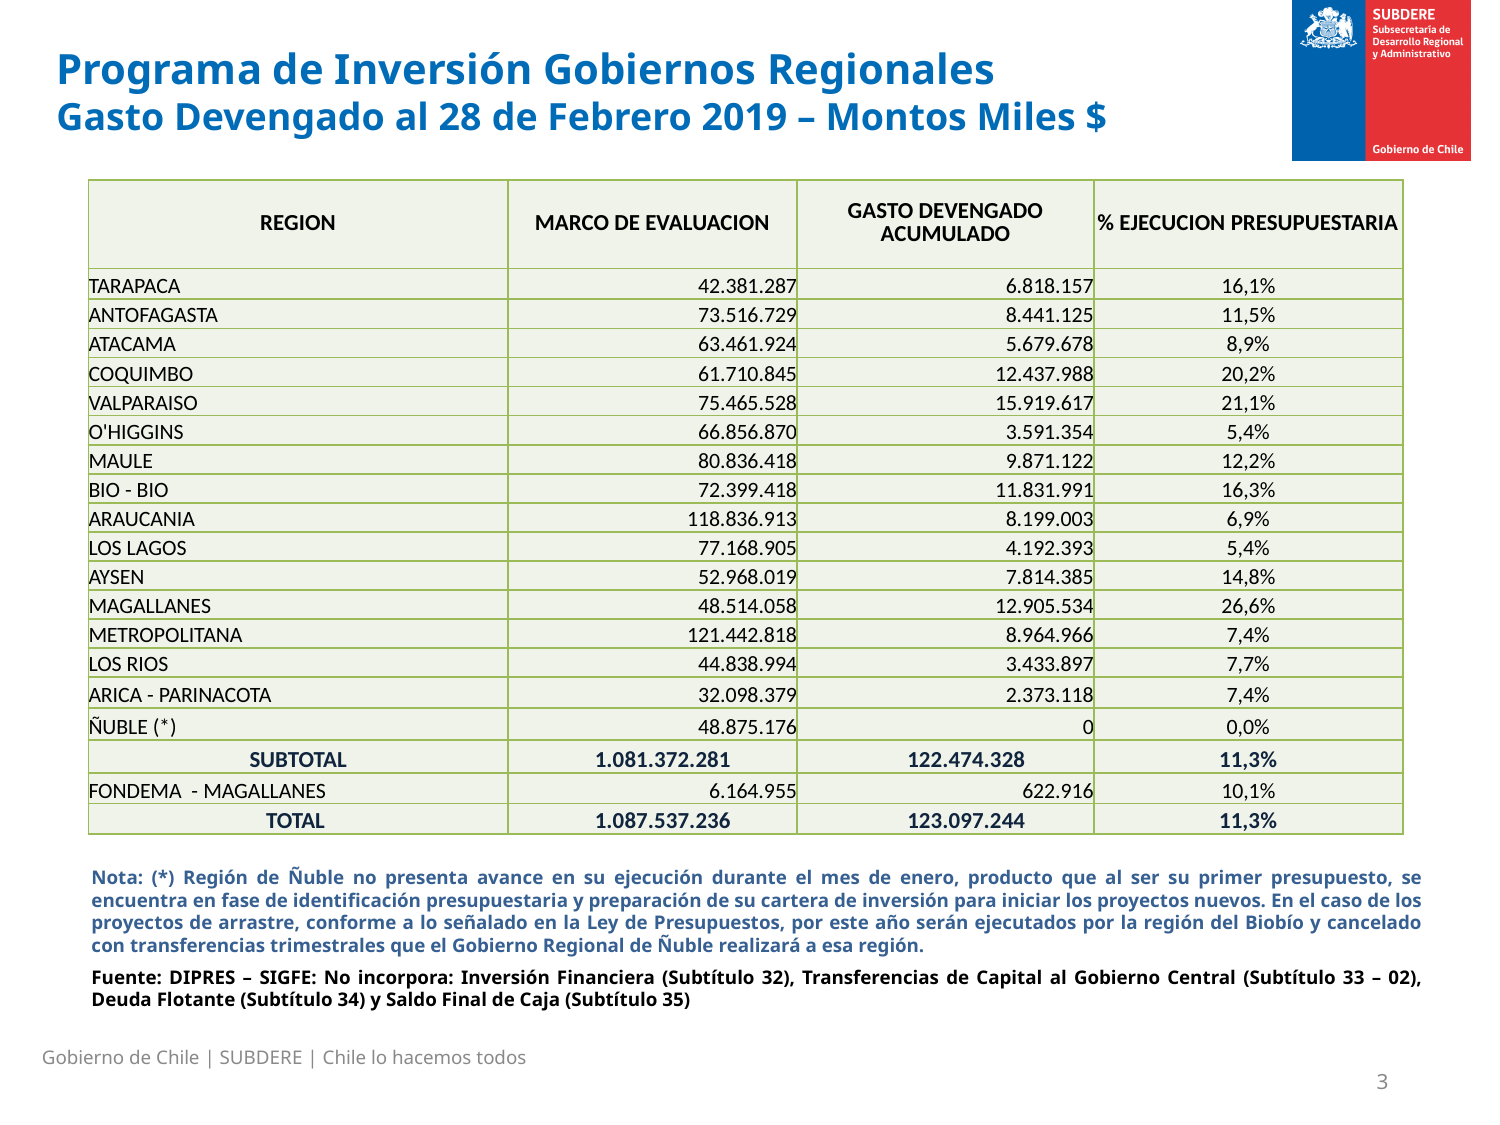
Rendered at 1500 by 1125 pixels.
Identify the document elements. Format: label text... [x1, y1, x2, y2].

table_cell 5,4% [1095, 416, 1402, 444]
table_cell 77.168.905 [509, 533, 796, 560]
table_cell 32.098.379 [509, 678, 796, 707]
text_box Nota: (*) Región de Ñuble no presenta avance en su ejecución durante el mes de enero, producto que al ser su primer presupuesto, se encuentra en fase de identificación presupuestaria y preparación de su cartera de inversión para iniciar los proyectos nuevos. En el caso de los proyectos de arrastre, conforme a lo señalado en la Ley de Presupuestos, por este año serán ejecutados por la región del Biobío y cancelado con transferencias trimestrales que el Gobierno Regional de Ñuble realizará a esa región. Fuente: DIPRES – SIGFE: No incorpora: Inversión Financiera (Subtítulo 32), Transferencias de Capital al Gobierno Central (Subtítulo 33 – 02), Deuda Flotante (Subtítulo 34) y Saldo Final de Caja (Subtítulo 35) [76, 858, 1436, 1018]
table_cell 20,2% [1095, 358, 1402, 386]
table_cell 0,0% [1095, 709, 1402, 739]
table_cell 16,3% [1095, 475, 1402, 502]
table_cell AYSEN [89, 562, 507, 589]
table_cell 11,3% [1095, 741, 1402, 772]
table_cell 121.442.818 [509, 620, 796, 647]
table_cell 75.465.528 [509, 387, 796, 415]
table_cell MAULE [89, 446, 507, 473]
table_cell LOS LAGOS [89, 533, 507, 560]
table_cell 15.919.617 [798, 387, 1093, 415]
table_cell 7,7% [1095, 649, 1402, 676]
table_cell 7,4% [1095, 678, 1402, 707]
table_cell O'HIGGINS [89, 416, 507, 444]
table_cell 61.710.845 [509, 358, 796, 386]
table_cell 123.097.244 [798, 804, 1093, 833]
table_cell 1.081.372.281 [509, 741, 796, 772]
table_cell 11.831.991 [798, 475, 1093, 502]
table_cell ÑUBLE (*) [89, 709, 507, 739]
table_header REGION [89, 181, 507, 268]
table_cell 6.818.157 [798, 269, 1093, 298]
table_cell COQUIMBO [89, 358, 507, 386]
table_cell FONDEMA - MAGALLANES [89, 774, 507, 803]
table_cell 6.164.955 [509, 774, 796, 803]
table_cell 8.441.125 [798, 300, 1093, 328]
table_cell 4.192.393 [798, 533, 1093, 560]
table_cell ANTOFAGASTA [89, 300, 507, 328]
table_cell 9.871.122 [798, 446, 1093, 473]
table_cell 12,2% [1095, 446, 1402, 473]
table_cell MAGALLANES [89, 591, 507, 618]
table_cell 44.838.994 [509, 649, 796, 676]
text_box Gobierno de Chile | SUBDERE | Chile lo hacemos todos [27, 1037, 999, 1079]
table_cell ARAUCANIA [89, 504, 507, 531]
table_cell TARAPACA [89, 269, 507, 298]
table_cell 73.516.729 [509, 300, 796, 328]
table_header MARCO DE EVALUACION [509, 181, 796, 268]
table_cell 26,6% [1095, 591, 1402, 618]
table_cell 10,1% [1095, 774, 1402, 803]
table_cell 122.474.328 [798, 741, 1093, 772]
title Programa de Inversión Gobiernos Regionales Gasto Devengado al 28 de Febrero 2019 – Montos Miles $ [41, 35, 1347, 177]
table_cell 5,4% [1095, 533, 1402, 560]
table_header % EJECUCION PRESUPUESTARIA [1095, 181, 1402, 268]
table_cell 52.968.019 [509, 562, 796, 589]
slide_number 3 [1053, 1067, 1404, 1100]
table_cell 118.836.913 [509, 504, 796, 531]
table_cell 14,8% [1095, 562, 1402, 589]
table_cell 5.679.678 [798, 329, 1093, 357]
table_cell ATACAMA [89, 329, 507, 357]
table_cell 8.199.003 [798, 504, 1093, 531]
table_cell 7,4% [1095, 620, 1402, 647]
table_cell BIO - BIO [89, 475, 507, 502]
table_cell 6,9% [1095, 504, 1402, 531]
table_cell LOS RIOS [89, 649, 507, 676]
table_cell 66.856.870 [509, 416, 796, 444]
table_cell METROPOLITANA [89, 620, 507, 647]
table_cell 80.836.418 [509, 446, 796, 473]
table_cell 2.373.118 [798, 678, 1093, 707]
table_cell 1.087.537.236 [509, 804, 796, 833]
table_cell 72.399.418 [509, 475, 796, 502]
table_cell 63.461.924 [509, 329, 796, 357]
table_cell 622.916 [798, 774, 1093, 803]
table_cell 11,3% [1095, 804, 1402, 833]
table_cell 0 [798, 709, 1093, 739]
table_cell 11,5% [1095, 300, 1402, 328]
table_cell 21,1% [1095, 387, 1402, 415]
table_cell VALPARAISO [89, 387, 507, 415]
table_cell 3.591.354 [798, 416, 1093, 444]
table_cell 8,9% [1095, 329, 1402, 357]
table_cell 48.875.176 [509, 709, 796, 739]
table_cell SUBTOTAL [89, 741, 507, 772]
table_cell 8.964.966 [798, 620, 1093, 647]
table_cell 3.433.897 [798, 649, 1093, 676]
table_cell 12.905.534 [798, 591, 1093, 618]
table_cell 42.381.287 [509, 269, 796, 298]
table_cell 7.814.385 [798, 562, 1093, 589]
table_cell 12.437.988 [798, 358, 1093, 386]
table_header GASTO DEVENGADO ACUMULADO [798, 181, 1093, 268]
table_cell ARICA - PARINACOTA [89, 678, 507, 707]
table_cell TOTAL [89, 804, 507, 833]
table_cell 16,1% [1095, 269, 1402, 298]
picture [1292, 0, 1471, 161]
table_cell 48.514.058 [509, 591, 796, 618]
